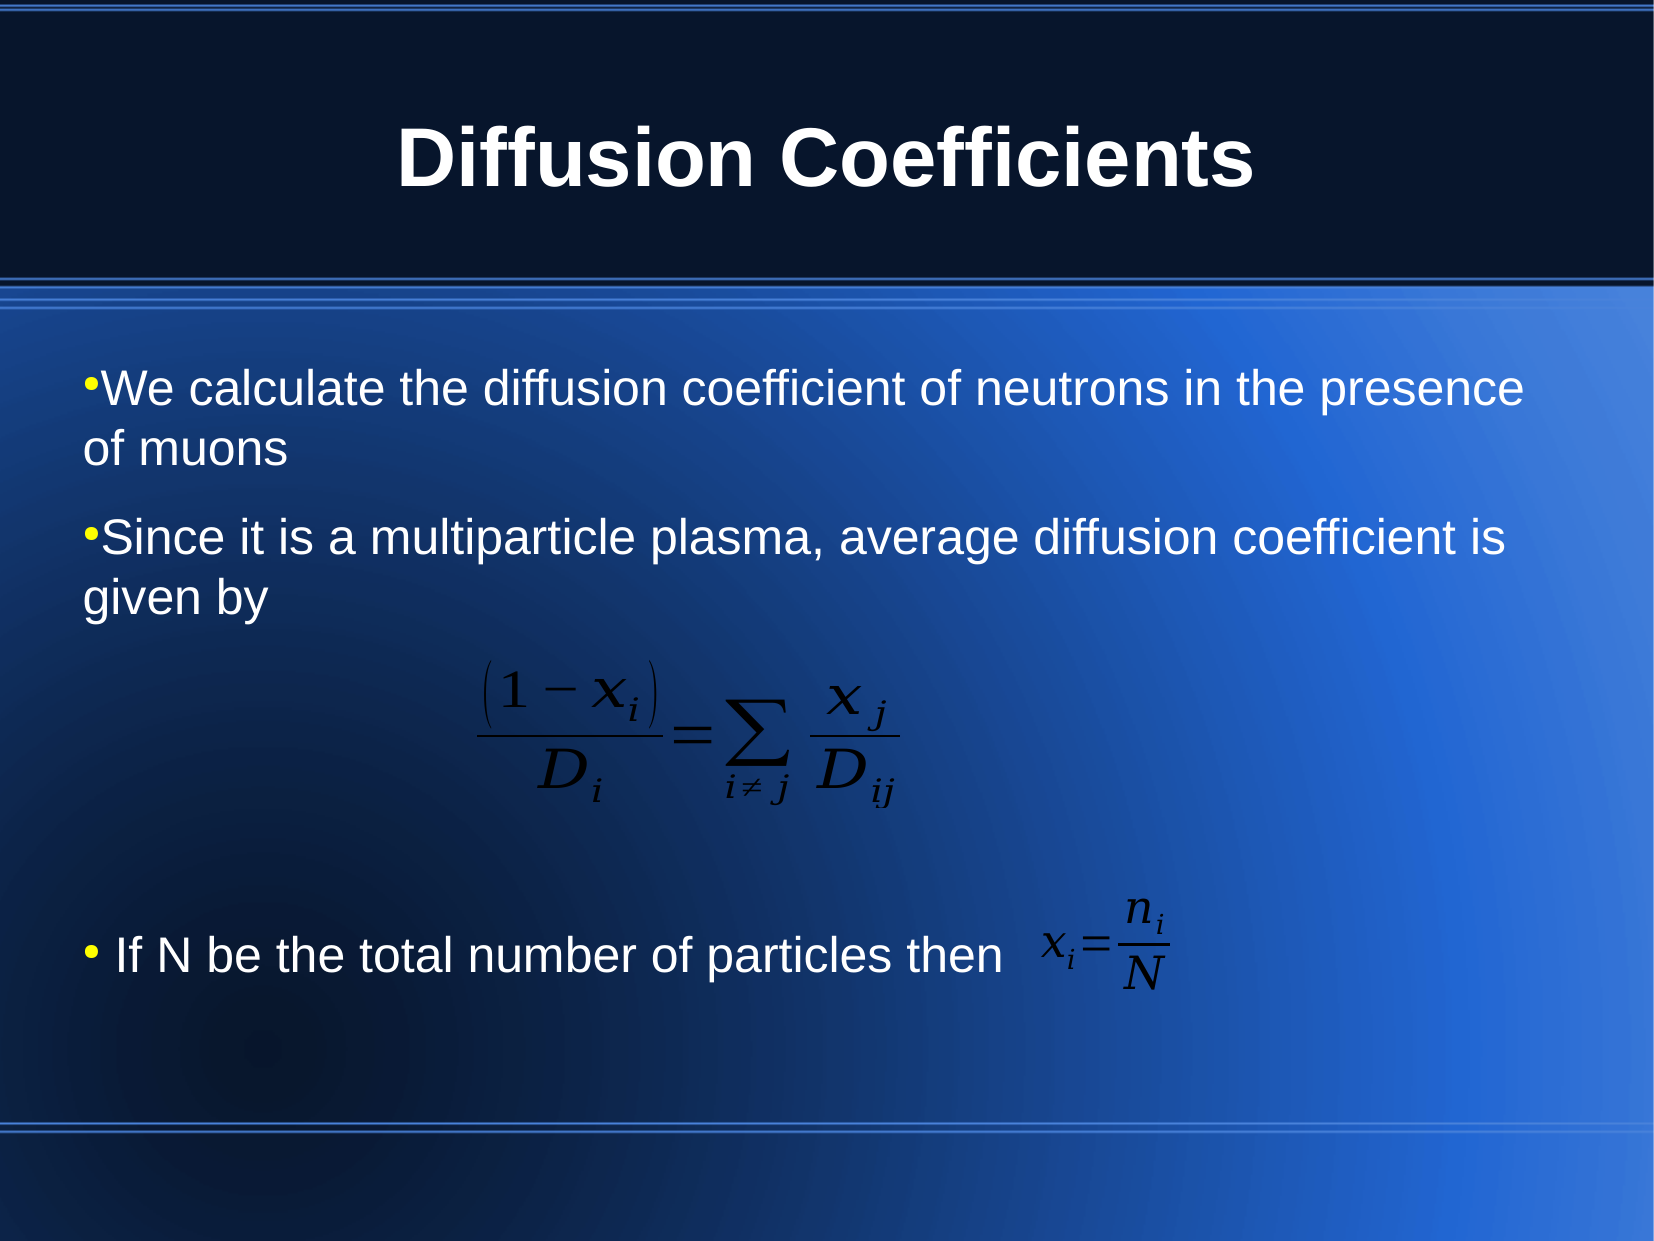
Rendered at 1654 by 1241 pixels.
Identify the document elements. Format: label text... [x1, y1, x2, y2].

title Diffusion Coefficients [82, 49, 1571, 257]
list We calculate the diffusion coefficient of neutrons in the presence of muons Since it is a multiparticle plasma, average diffusion coefficient is given by If N be the total number of particles then [82, 355, 1571, 1058]
picture [0, 0, 1654, 1241]
